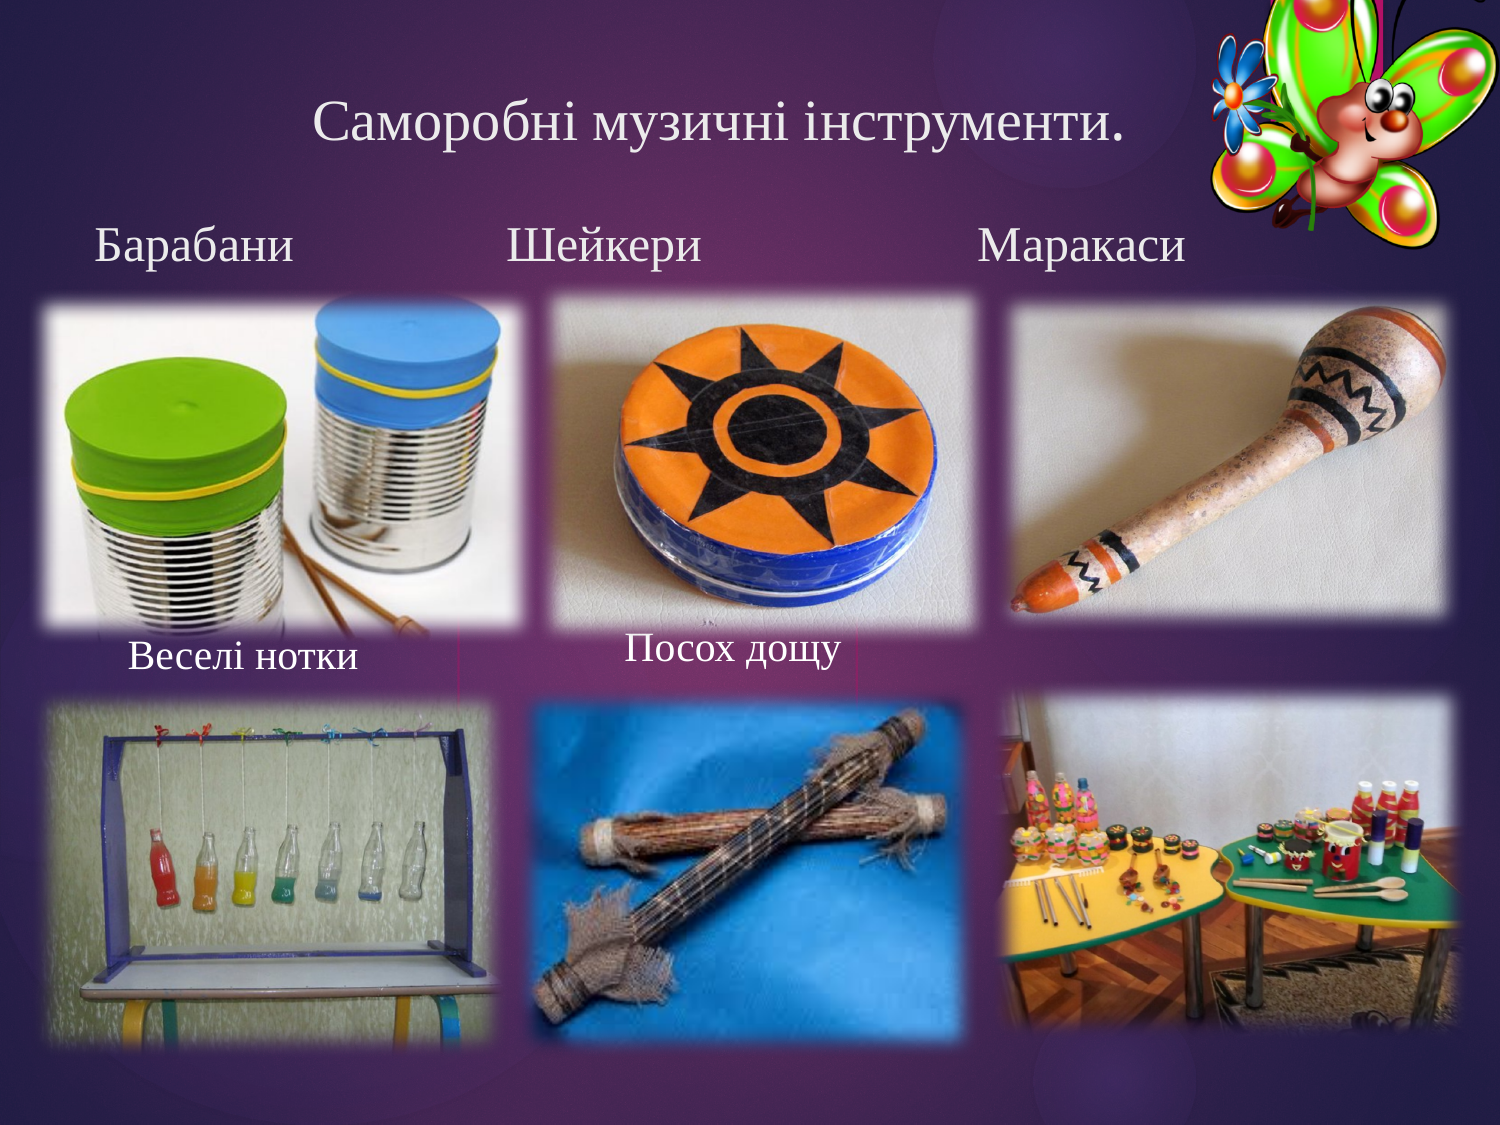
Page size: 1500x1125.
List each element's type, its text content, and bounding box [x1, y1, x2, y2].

title Саморобні музичні інструменти. Барабани Шейкери Маракаси [79, 74, 1237, 285]
picture [30, 685, 510, 1059]
picture [1201, 0, 1500, 252]
list Посох дощу [609, 655, 971, 683]
picture [26, 277, 992, 647]
picture [993, 286, 1464, 634]
list Веселі нотки [112, 655, 416, 683]
picture [514, 685, 979, 1060]
picture [989, 678, 1469, 1041]
